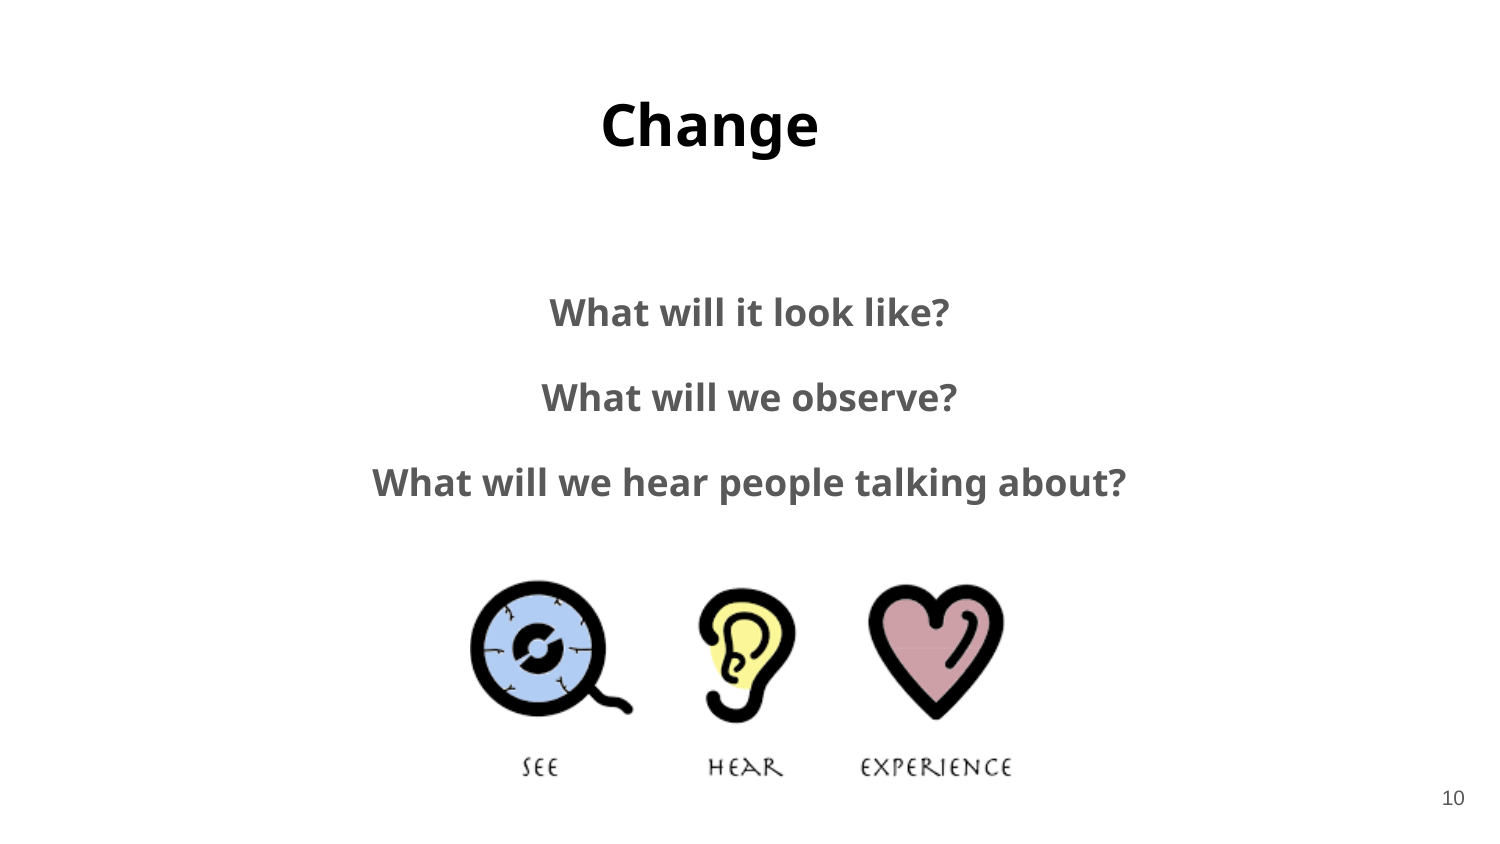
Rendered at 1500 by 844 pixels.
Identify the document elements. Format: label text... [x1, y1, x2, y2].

picture [469, 574, 1030, 796]
title Change [51, 72, 1449, 167]
slide_number ‹#› [1389, 764, 1480, 830]
list What will it look like? What will we observe? What will we hear people talking about? [51, 189, 1449, 750]
